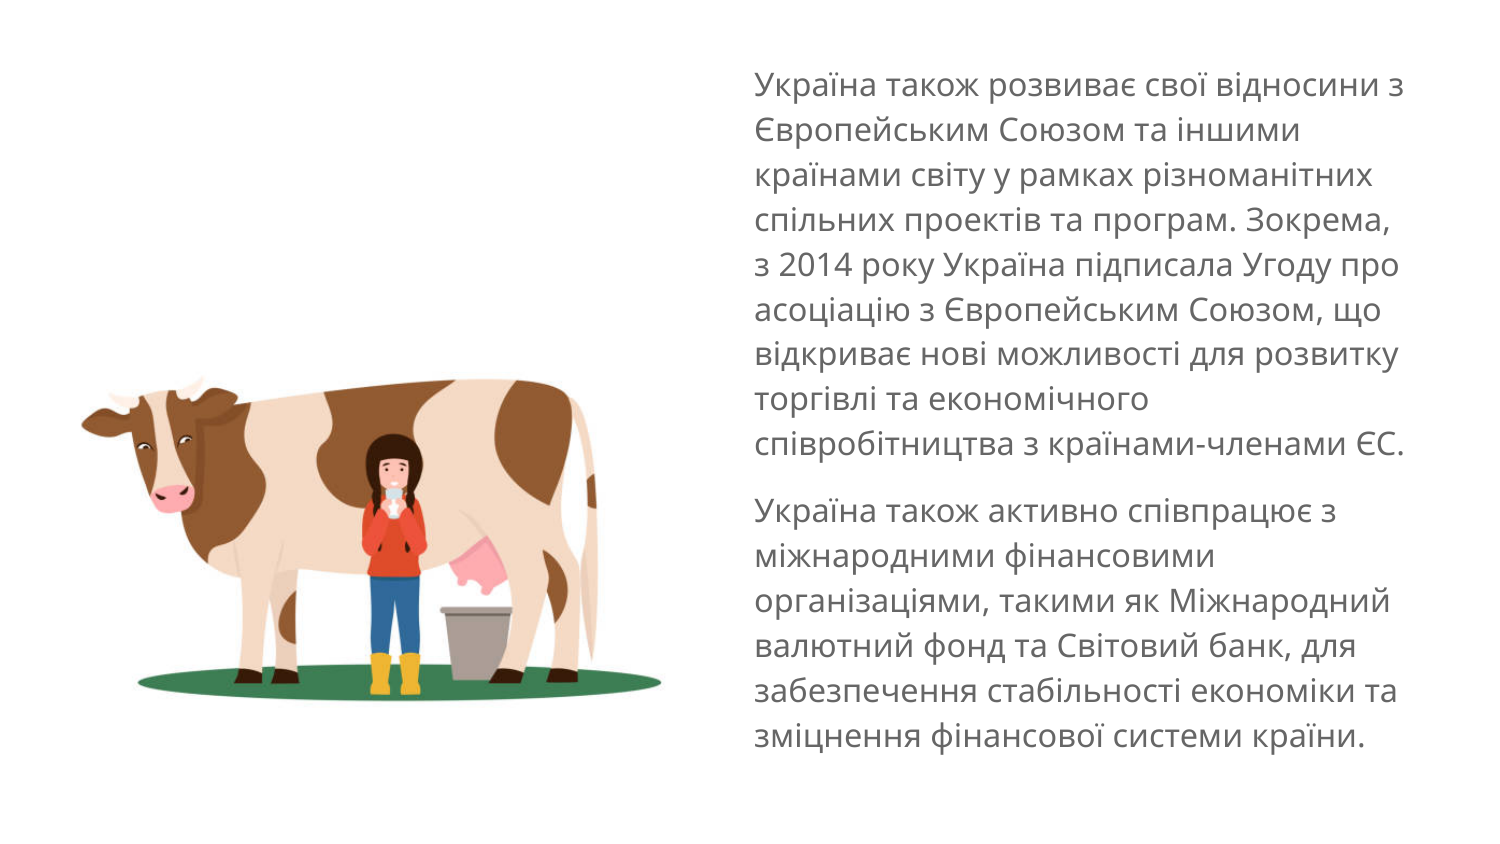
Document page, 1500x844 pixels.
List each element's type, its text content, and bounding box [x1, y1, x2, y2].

picture [46, 260, 705, 809]
list Україна також розвиває свої відносини з Європейським Союзом та іншими країнами світу у рамках різноманітних спільних проектів та програм. Зокрема, з 2014 року Україна підписала Угоду про асоціацію з Європейським Союзом, що відкриває нові можливості для розвитку торгівлі та економічного співробітництва з країнами-членами ЄС. Україна також активно співпрацює з міжнародними фінансовими організаціями, такими як Міжнародний валютний фонд та Світовий банк, для забезпечення стабільності економіки та зміцнення фінансової системи країни. [739, 42, 1427, 809]
